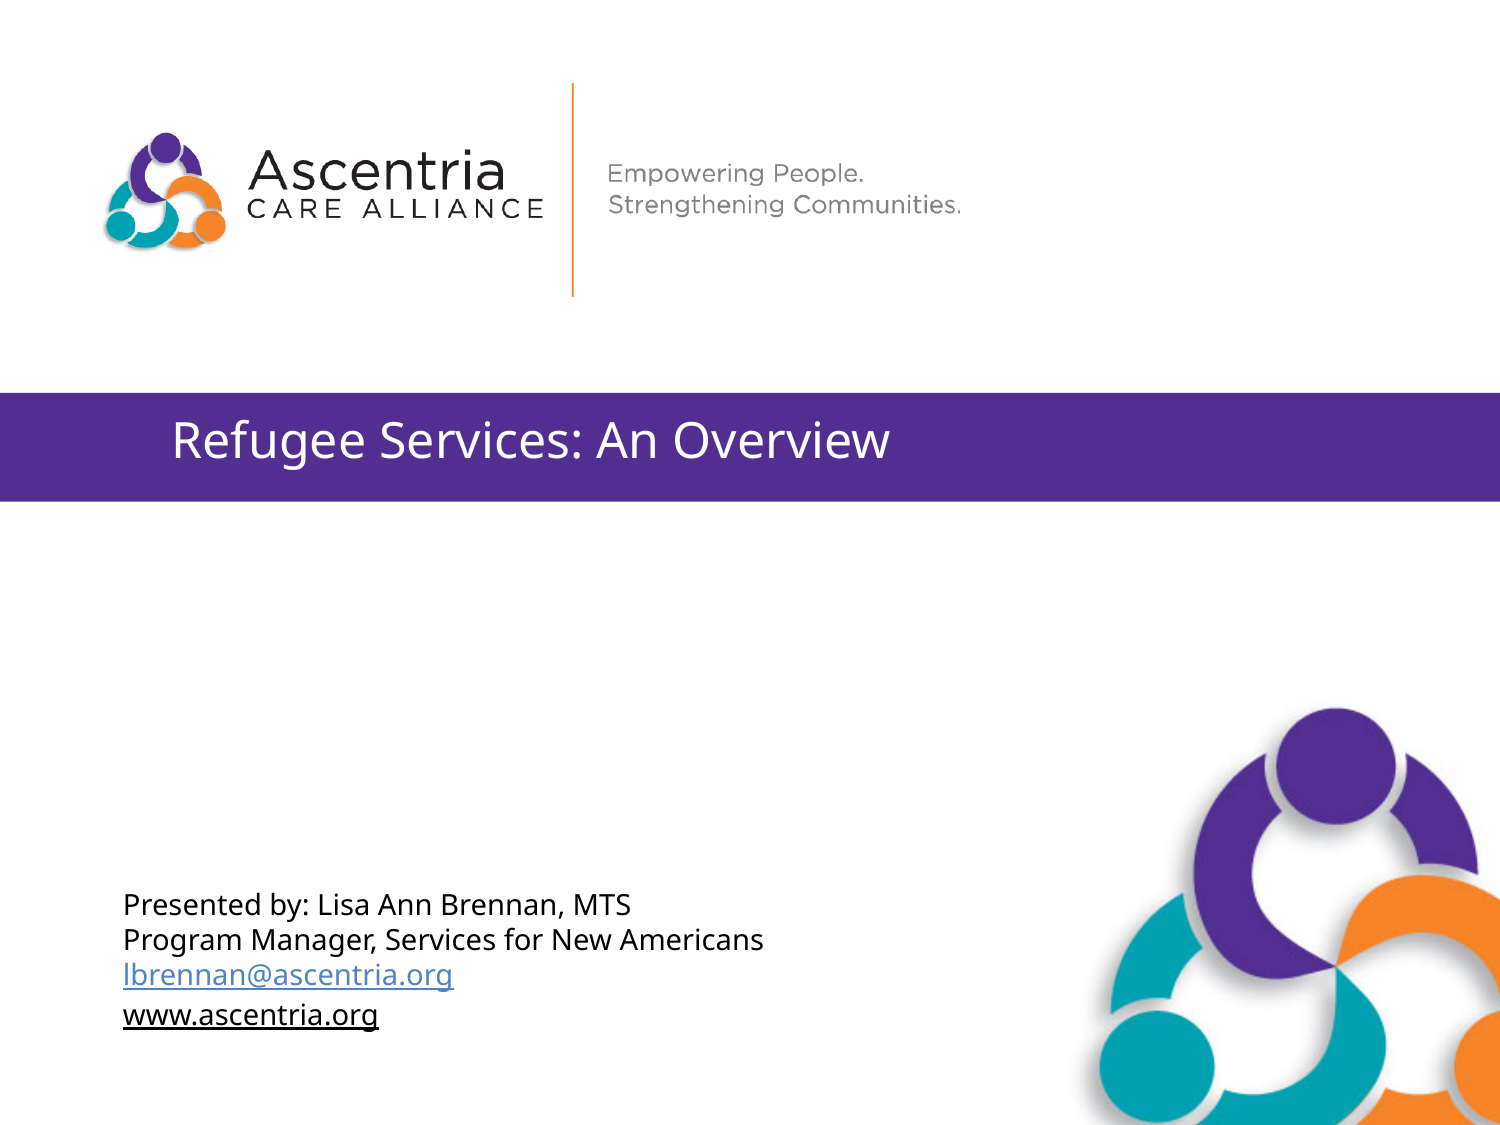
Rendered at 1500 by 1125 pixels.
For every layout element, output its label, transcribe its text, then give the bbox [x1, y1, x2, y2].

picture [1038, 683, 1500, 1125]
text_box Presented by: Lisa Ann Brennan, MTS Program Manager, Services for New Americans lbrennan@ascentria.org www.ascentria.org [108, 879, 846, 1079]
text_box Refugee Services: An Overview [156, 401, 1424, 476]
picture [99, 83, 960, 297]
